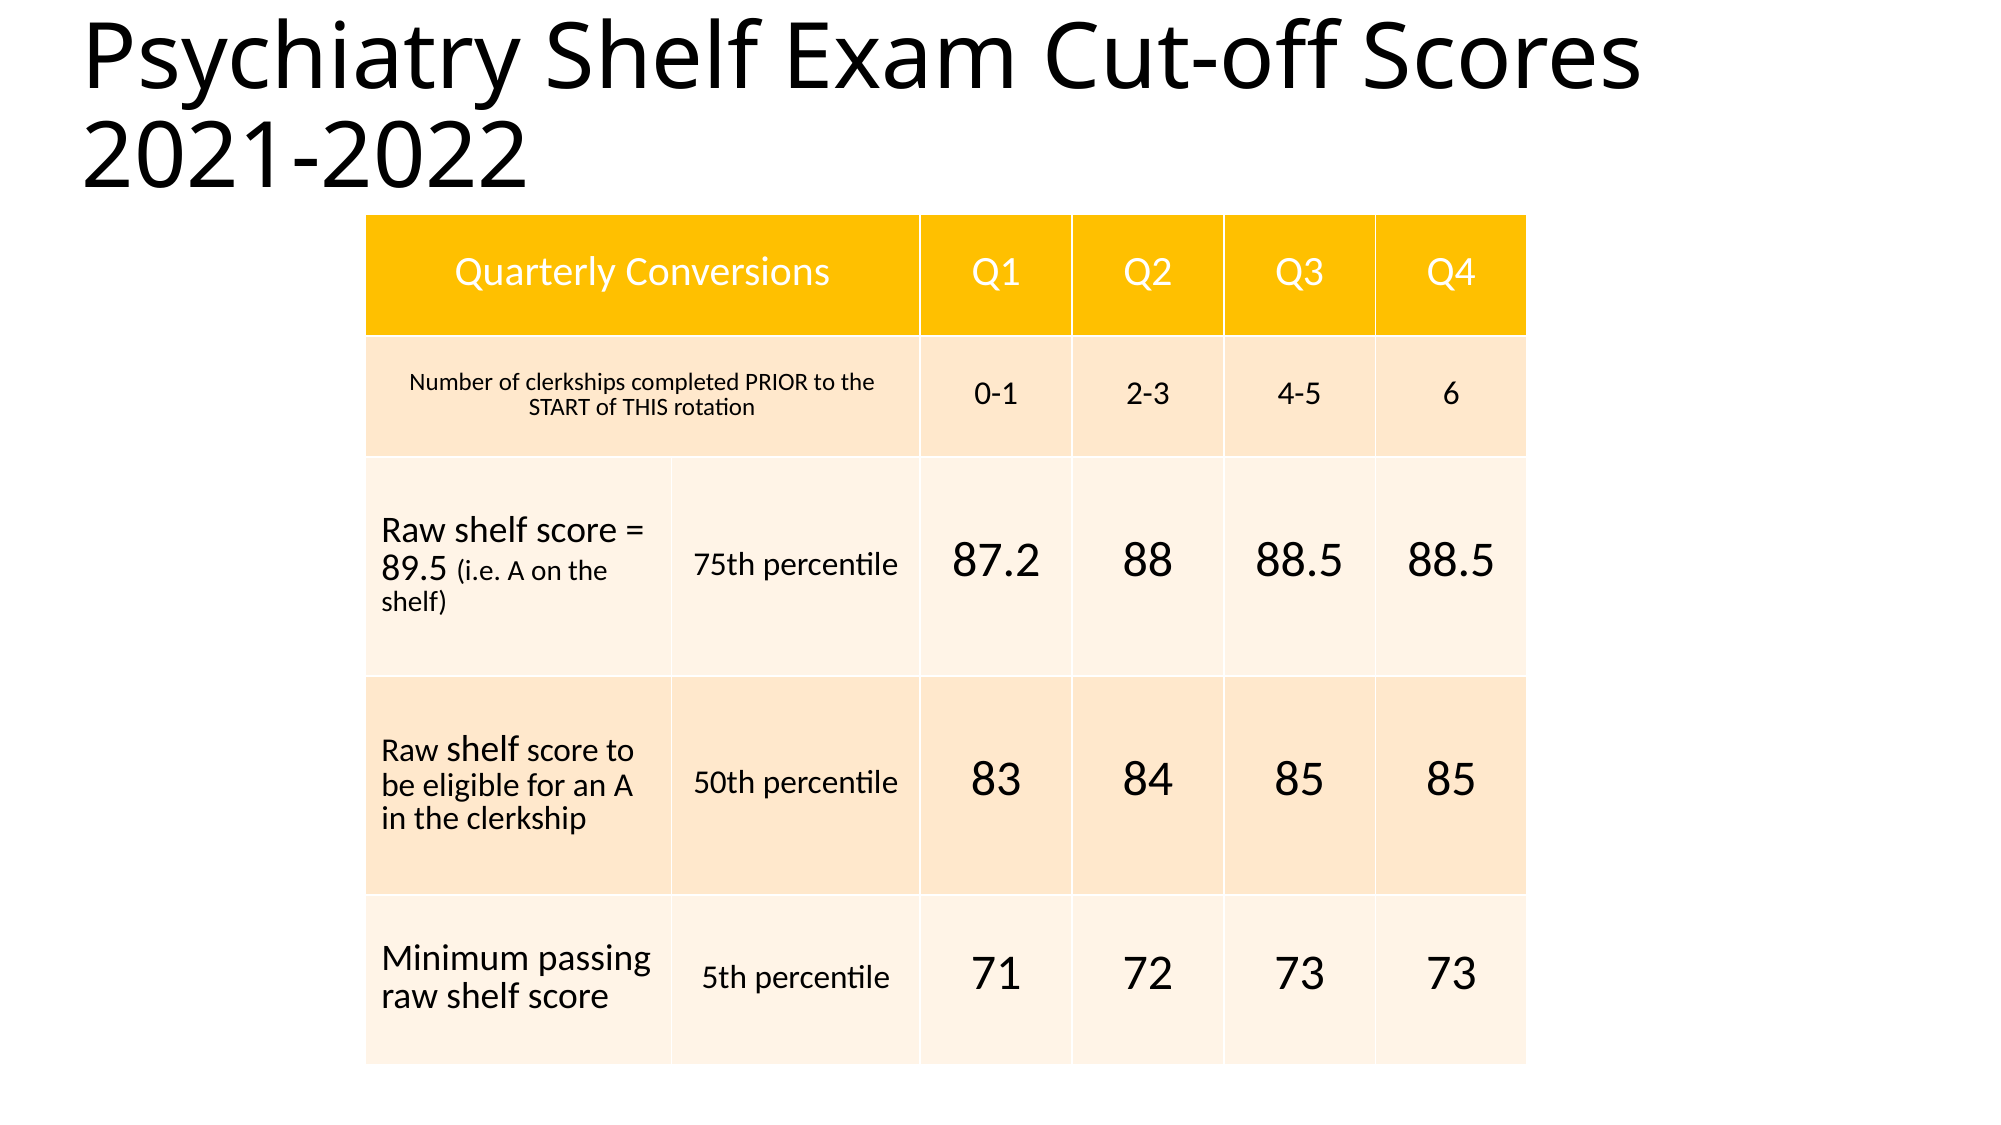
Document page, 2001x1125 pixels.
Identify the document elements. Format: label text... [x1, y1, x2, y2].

table_cell 73 [1225, 896, 1375, 1064]
table_header Quarterly Conversions [366, 215, 919, 335]
table_cell 0-1 [921, 337, 1071, 456]
table_cell 71 [921, 896, 1071, 1064]
table_cell 5th percentile [672, 896, 919, 1064]
table_header Q1 [921, 215, 1071, 335]
table_cell 73 [1376, 896, 1526, 1064]
table_cell Number of clerkships completed PRIOR to the START of THIS rotation [366, 337, 919, 456]
table_cell 88 [1073, 458, 1223, 675]
table_cell 87.2 [921, 458, 1071, 675]
table_cell 2-3 [1073, 337, 1223, 456]
title Psychiatry Shelf Exam Cut-off Scores 2021-2022 [66, 0, 1858, 218]
table_cell 75th percentile [672, 458, 919, 675]
table_cell 84 [1073, 677, 1223, 894]
table_cell Raw shelf score = 89.5 (i.e. A on the shelf) [366, 458, 671, 675]
table_cell 85 [1225, 677, 1375, 894]
table_cell 83 [921, 677, 1071, 894]
table_cell Raw shelf score to be eligible for an A in the clerkship [366, 677, 671, 894]
table_header Q2 [1073, 215, 1223, 335]
table_cell Minimum passing raw shelf score [366, 896, 671, 1064]
table_cell 72 [1073, 896, 1223, 1064]
table_header Q3 [1225, 215, 1375, 335]
table_cell 88.5 [1376, 458, 1526, 675]
table_cell 88.5 [1225, 458, 1375, 675]
table_header Q4 [1376, 215, 1526, 335]
table_cell 6 [1376, 337, 1526, 456]
table_cell 50th percentile [672, 677, 919, 894]
table_cell 4-5 [1225, 337, 1375, 456]
table_cell 85 [1376, 677, 1526, 894]
